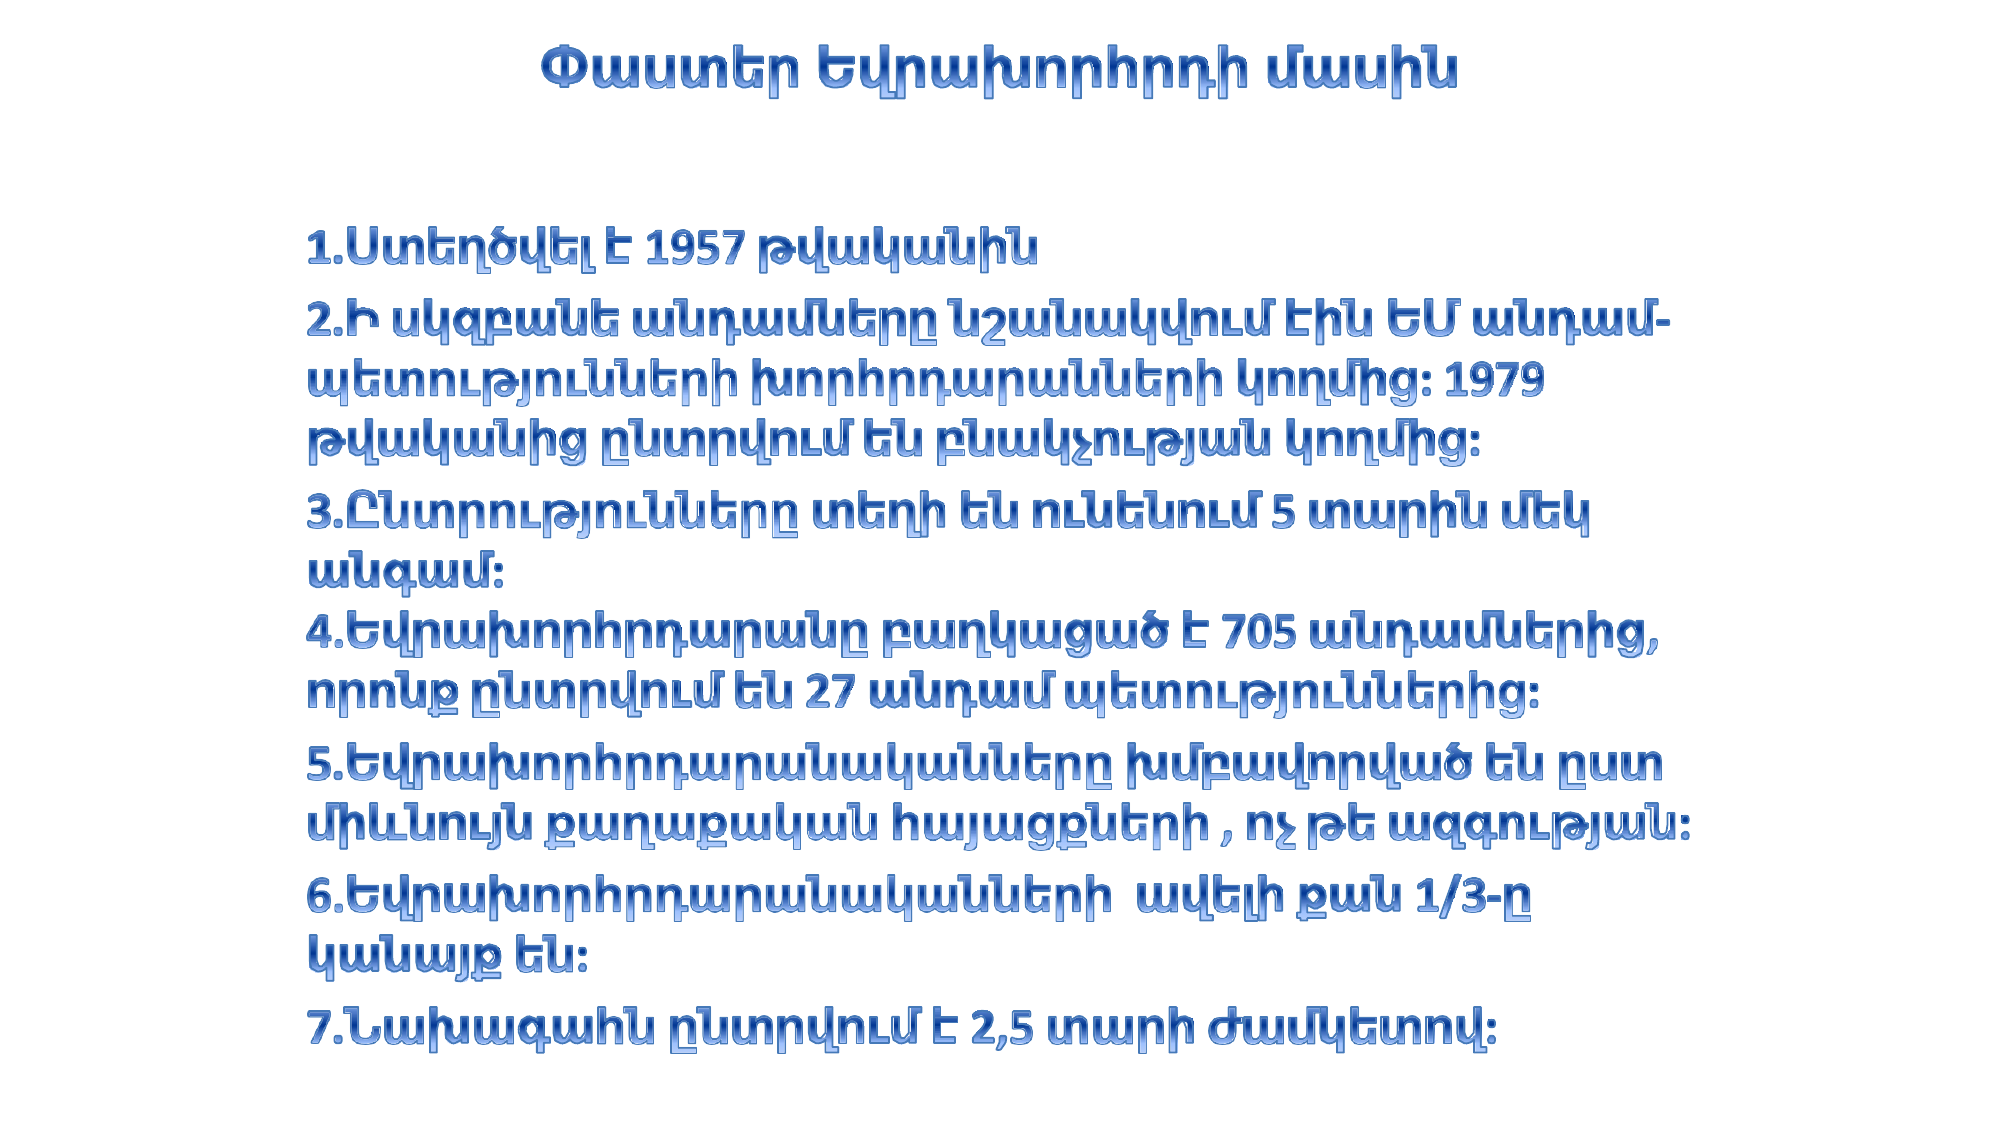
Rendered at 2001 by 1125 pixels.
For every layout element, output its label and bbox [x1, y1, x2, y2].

text_box [1247, 811, 1296, 850]
text_box [1559, 751, 1662, 790]
text_box [971, 1009, 1034, 1052]
text_box [516, 933, 588, 973]
text_box [1416, 873, 1532, 922]
text_box [1309, 489, 1487, 538]
text_box [960, 489, 1018, 529]
text_box [1065, 669, 1539, 719]
text_box [735, 669, 792, 709]
text_box [308, 417, 587, 467]
text_box [1222, 613, 1296, 649]
text_box [1502, 489, 1590, 538]
picture [646, 229, 745, 265]
text_box [670, 1005, 923, 1054]
text_box [864, 417, 922, 457]
text_box [1389, 801, 1690, 851]
text_box [633, 297, 937, 346]
text_box [1286, 417, 1480, 467]
text_box [932, 1005, 959, 1045]
text_box [1220, 830, 1233, 848]
text_box [1137, 873, 1284, 922]
text_box [308, 549, 504, 598]
text_box [308, 225, 597, 274]
text_box [1047, 1005, 1195, 1054]
text_box [1033, 489, 1264, 529]
text_box [937, 417, 1271, 467]
text_box [307, 297, 379, 337]
text_box [606, 225, 633, 265]
text_box [1295, 873, 1402, 922]
text_box [1486, 741, 1544, 781]
picture [308, 357, 737, 407]
text_box [752, 357, 1222, 406]
text_box [1308, 801, 1375, 850]
text_box [1285, 297, 1372, 346]
picture [893, 801, 1208, 851]
text_box [307, 1005, 655, 1054]
text_box [869, 669, 1056, 718]
text_box [1208, 1005, 1497, 1054]
text_box [813, 489, 946, 538]
text_box [1310, 609, 1658, 659]
text_box [392, 297, 619, 346]
text_box [1271, 494, 1295, 529]
text_box [307, 873, 1111, 922]
text_box [308, 933, 502, 983]
text_box [1387, 297, 1461, 337]
text_box [540, 44, 799, 100]
text_box [1237, 357, 1545, 407]
text_box [1127, 741, 1473, 790]
text_box [1267, 44, 1457, 100]
text_box [308, 669, 459, 718]
text_box [307, 489, 798, 539]
text_box [308, 801, 532, 851]
picture [544, 801, 878, 850]
text_box [307, 741, 1112, 790]
text_box [305, 609, 868, 658]
text_box [883, 609, 1169, 659]
text_box [806, 673, 856, 709]
text_box [602, 417, 855, 466]
text_box [758, 225, 1037, 274]
text_box [947, 297, 1276, 346]
text_box [818, 44, 1248, 100]
text_box [1472, 297, 1671, 346]
text_box [472, 669, 726, 718]
text_box [1183, 609, 1210, 649]
